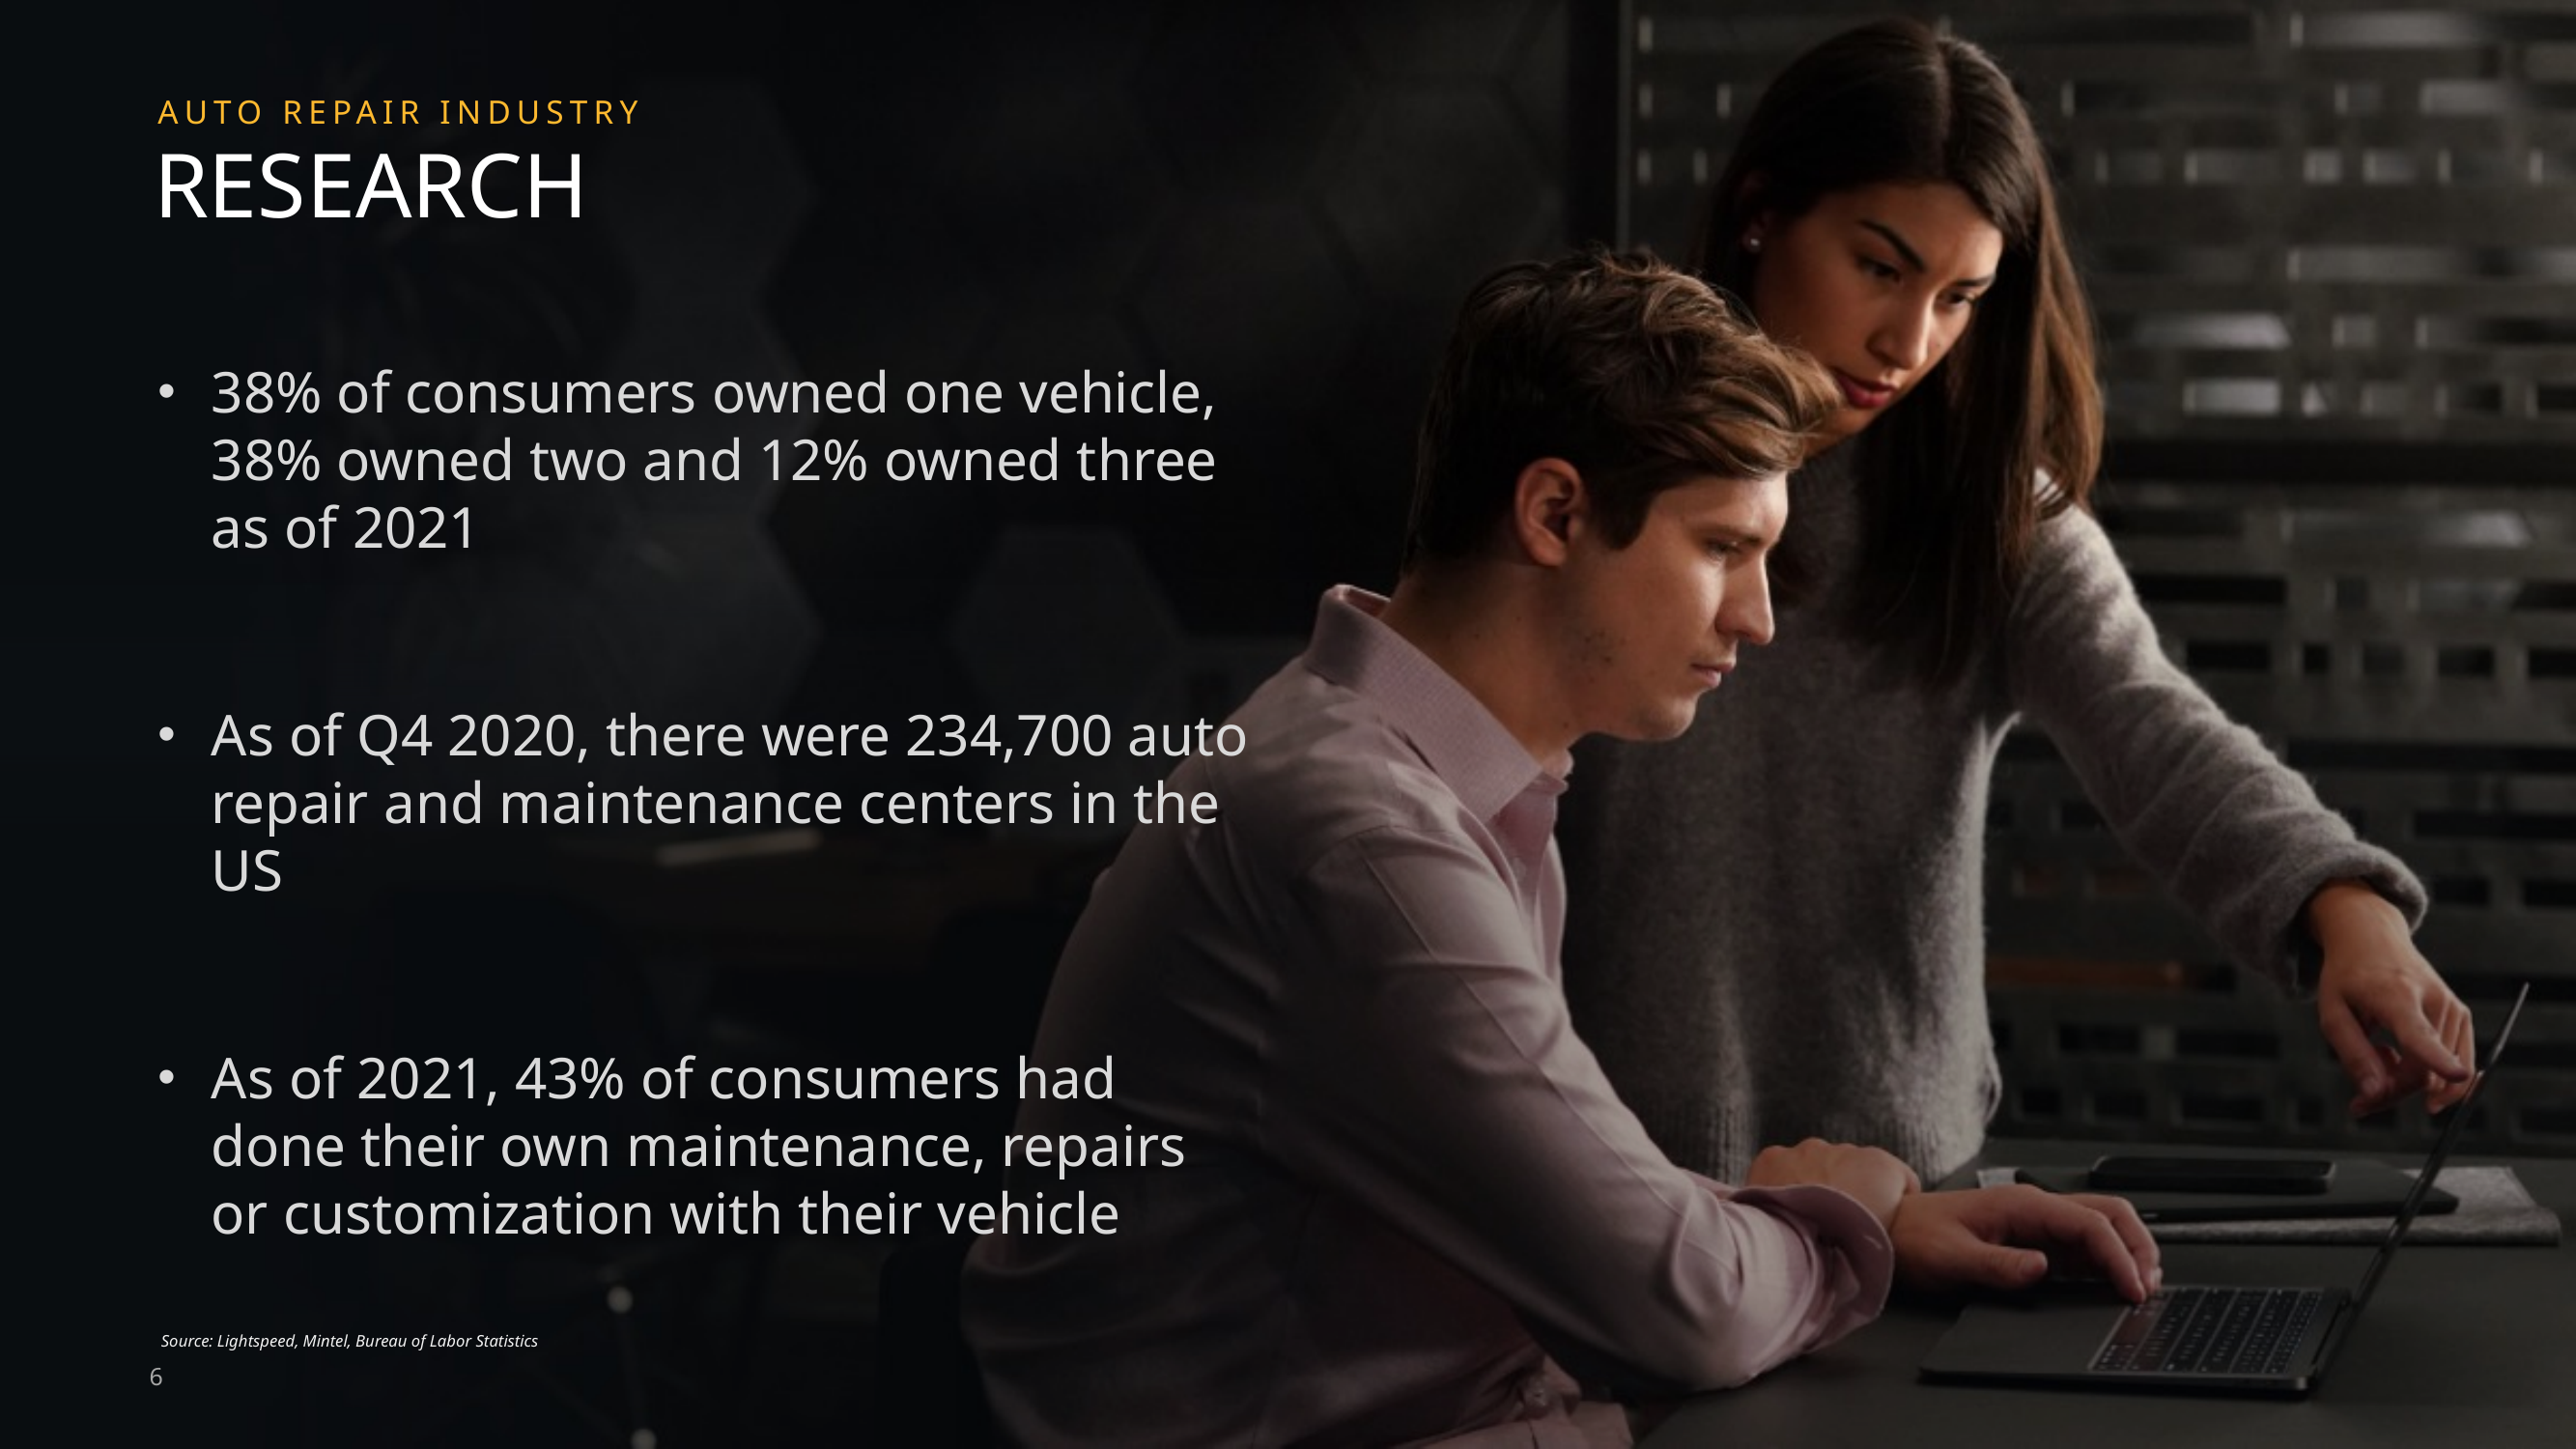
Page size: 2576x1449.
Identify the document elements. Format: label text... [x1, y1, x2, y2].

picture [0, 0, 2576, 1449]
text_box Source: Lightspeed, Mintel, Bureau of Labor Statistics [160, 1331, 1110, 1351]
list AUTO REPAIR INDUSTRY [131, 77, 1273, 144]
title RESEARCH [131, 121, 1279, 298]
list 38% of consumers owned one vehicle, 38% owned two and 12% owned three as of 2021 As of Q4 2020, there were 234,700 auto repair and maintenance centers in the US As of 2021, 43% of consumers had done their own maintenance, repairs or customization with their vehicle [131, 344, 1279, 1270]
